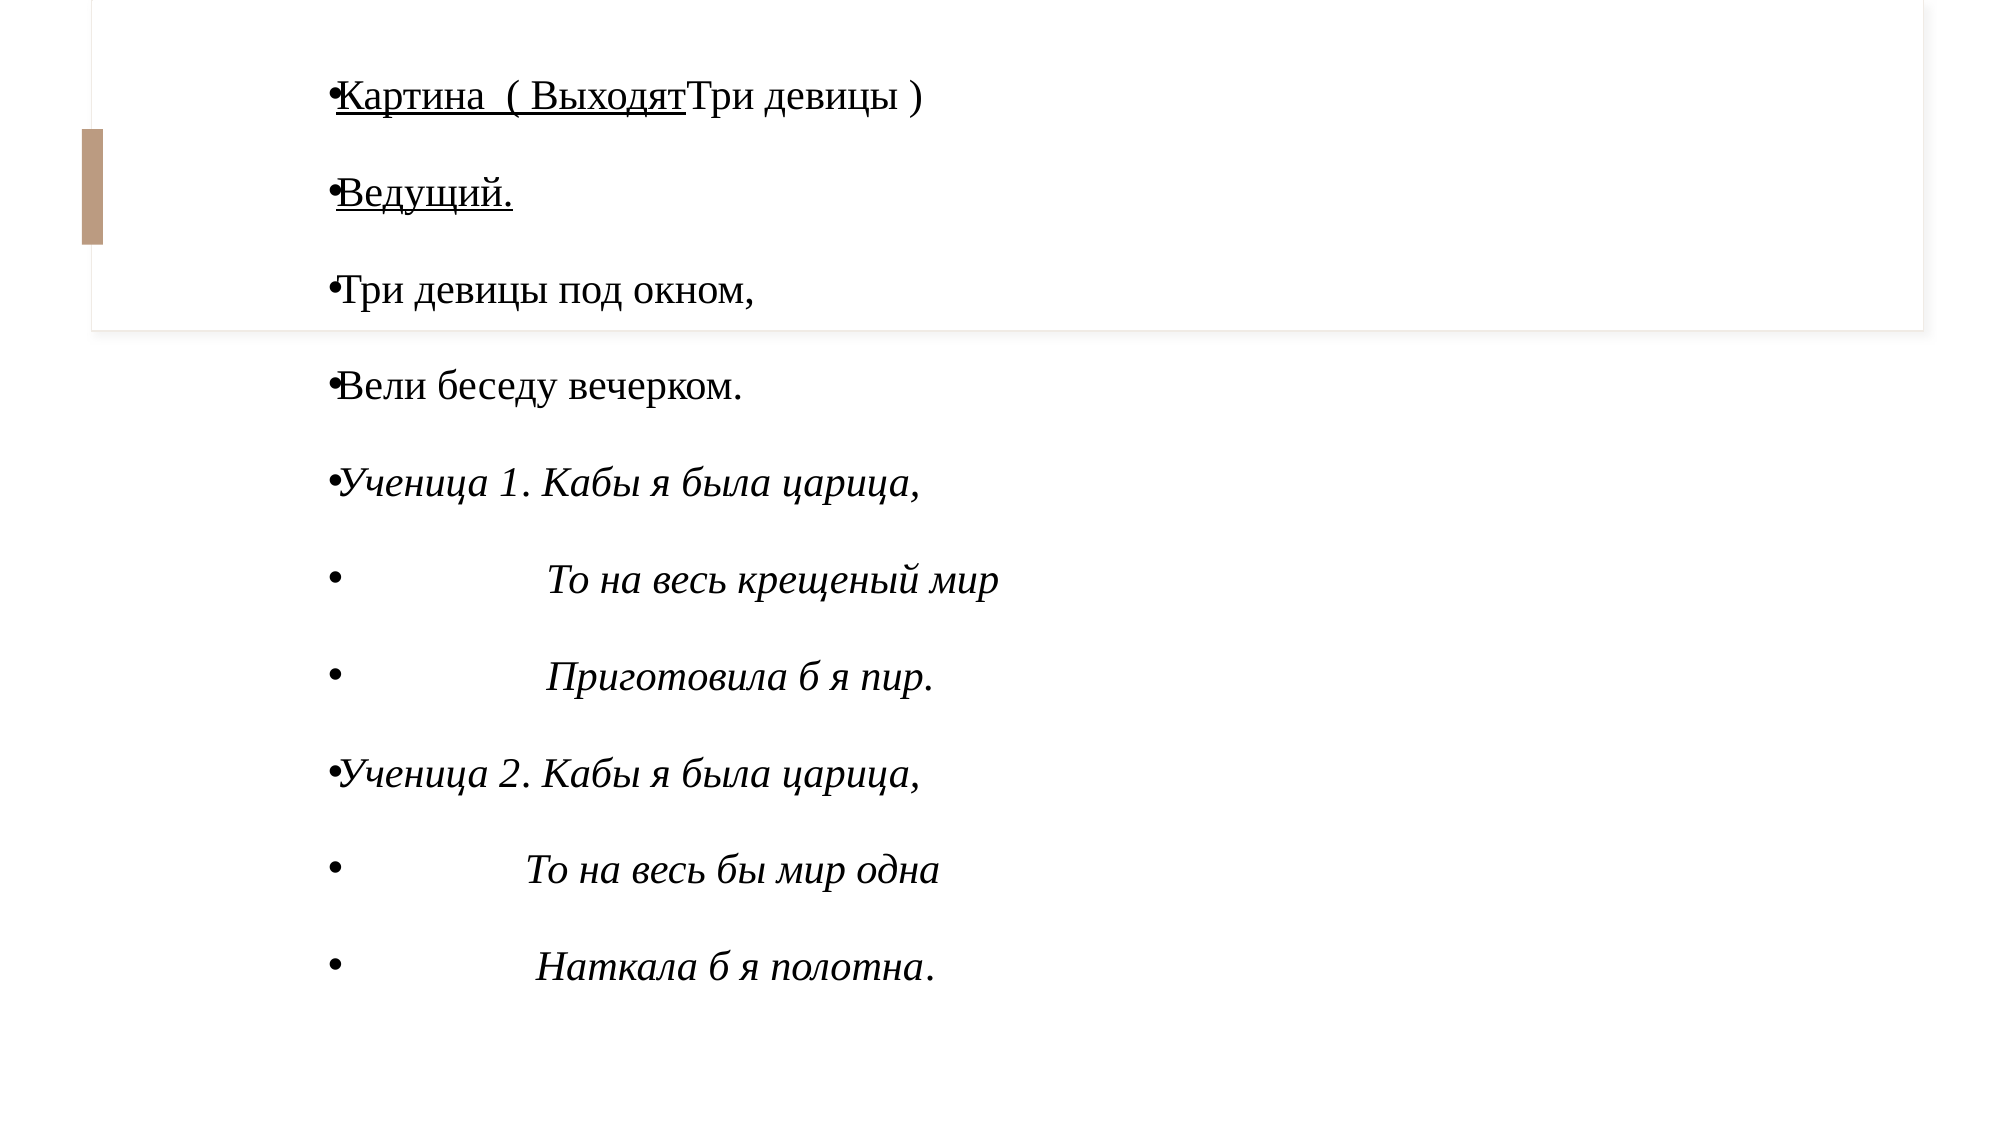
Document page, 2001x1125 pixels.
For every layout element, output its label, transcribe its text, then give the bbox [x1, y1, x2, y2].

list Картина ( ВыходятТри девицы ) Ведущий. Три девицы под окном, Вели беседу вечерком. Ученица 1. Кабы я была царица, То на весь крещеный мир Приготовила б я пир. Ученица 2. Кабы я была царица, То на весь бы мир одна Наткала б я полотна. [183, 34, 1851, 1013]
